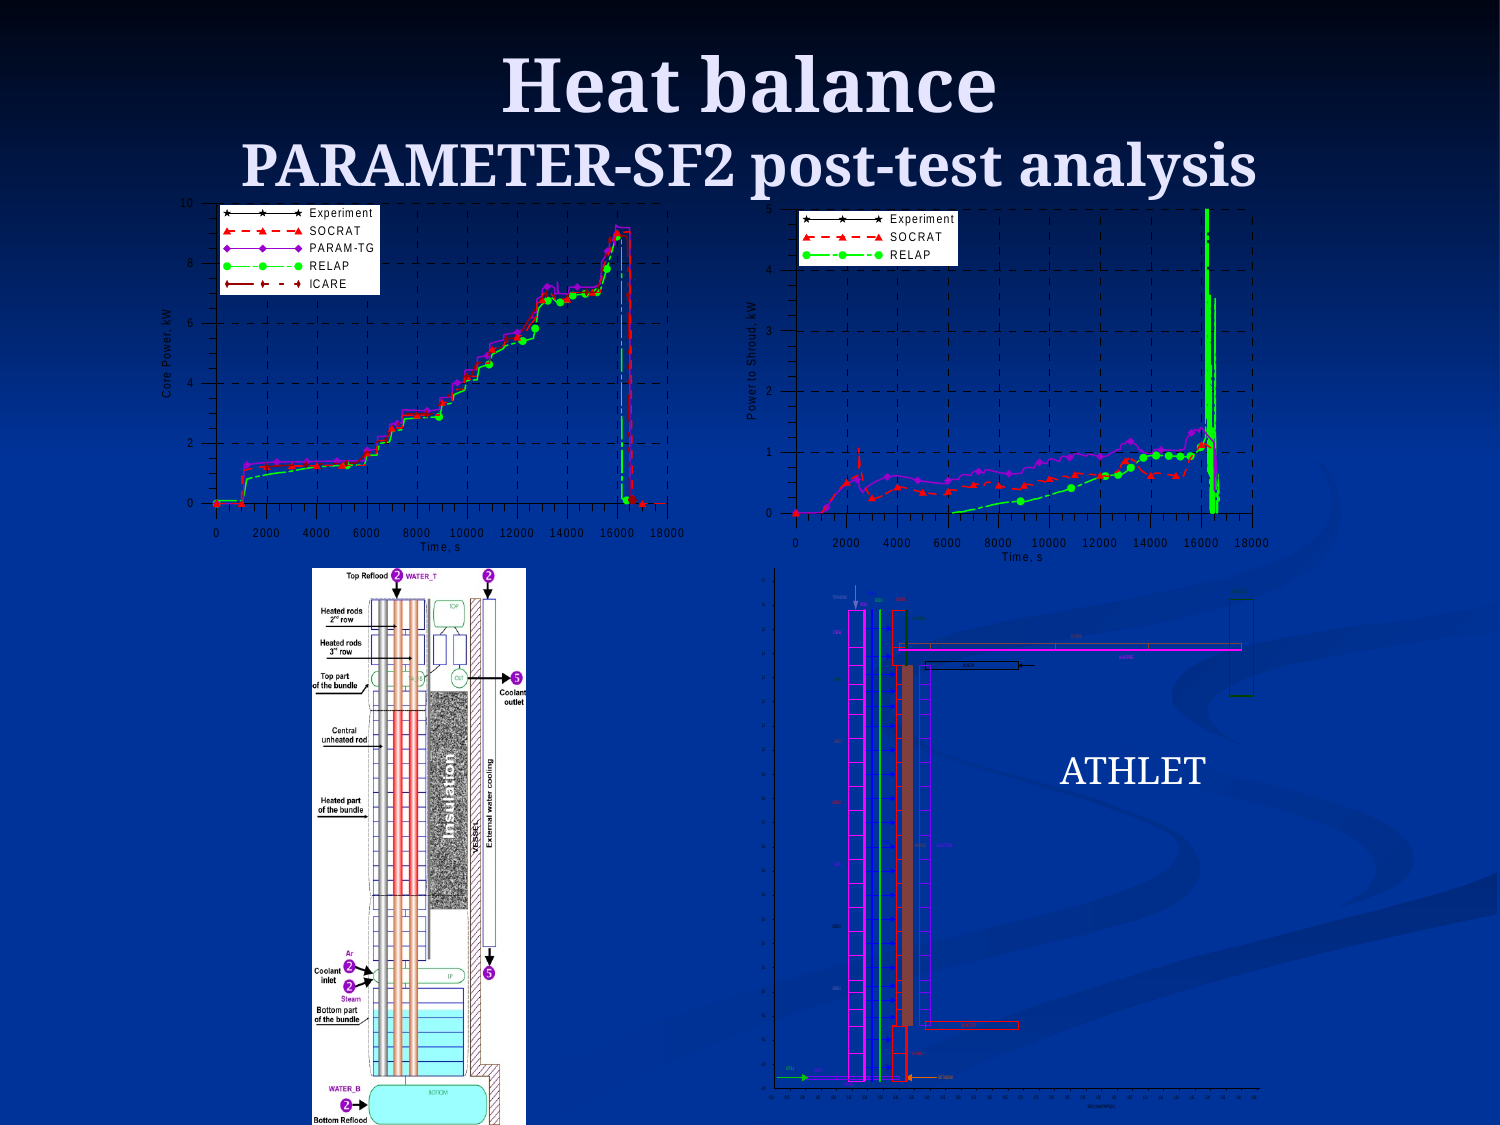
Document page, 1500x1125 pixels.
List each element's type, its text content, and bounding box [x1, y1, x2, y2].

picture [743, 202, 1271, 565]
picture [159, 196, 686, 555]
title Heat balance PARAMETER-SF2 post-test analysis [75, 45, 1425, 191]
picture [749, 568, 1261, 1125]
picture [312, 568, 526, 1125]
